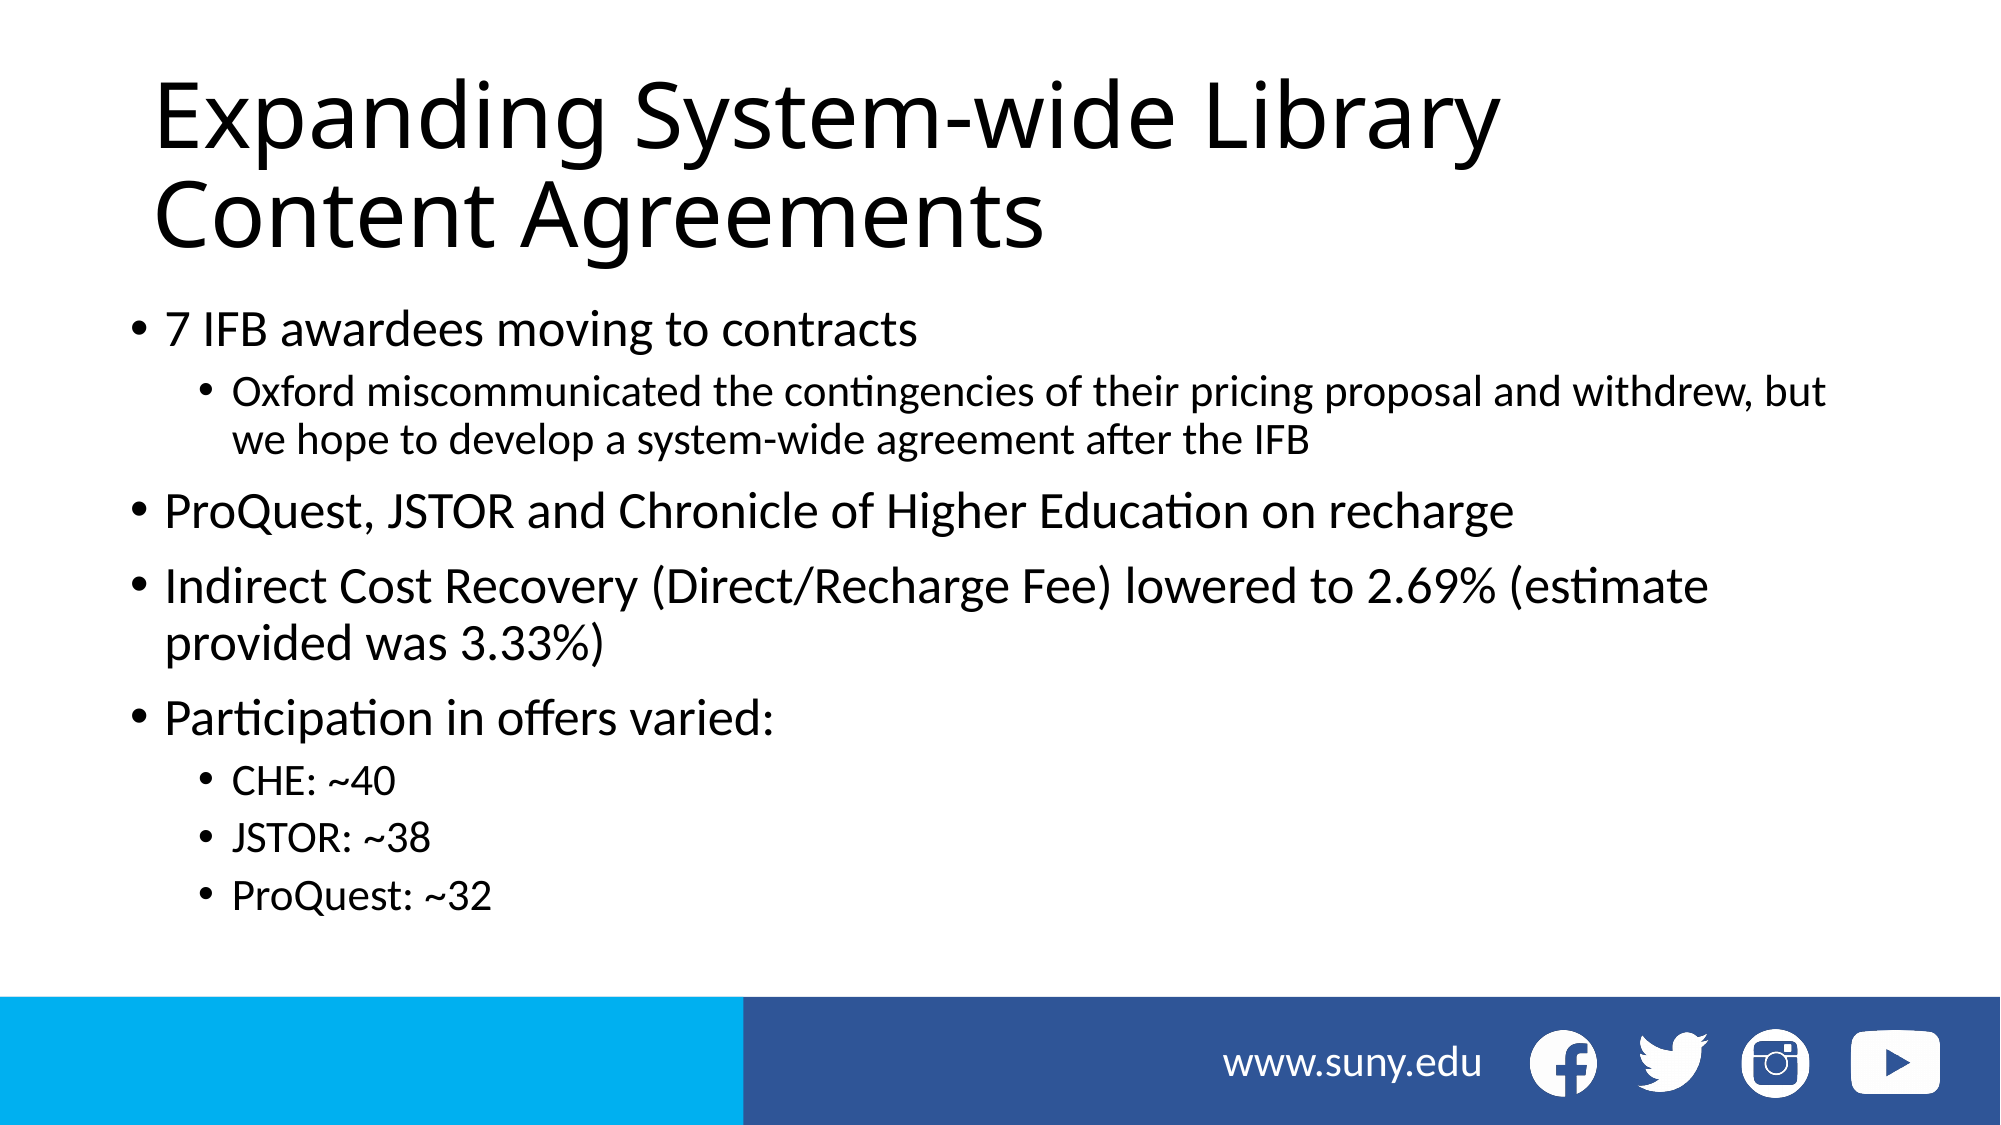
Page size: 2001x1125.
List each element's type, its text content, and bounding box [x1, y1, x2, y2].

title Expanding System-wide Library Content Agreements [137, 59, 1863, 278]
list 7 IFB awardees moving to contracts Oxford miscommunicated the contingencies of their pricing proposal and withdrew, but we hope to develop a system-wide agreement after the IFB ProQuest, JSTOR and Chronicle of Higher Education on recharge Indirect Cost Recovery (Direct/Recharge Fee) lowered to 2.69% (estimate provided was 3.33%) Participation in offers varied: CHE: ~40 JSTOR: ~38 ProQuest: ~32 [115, 294, 1863, 934]
